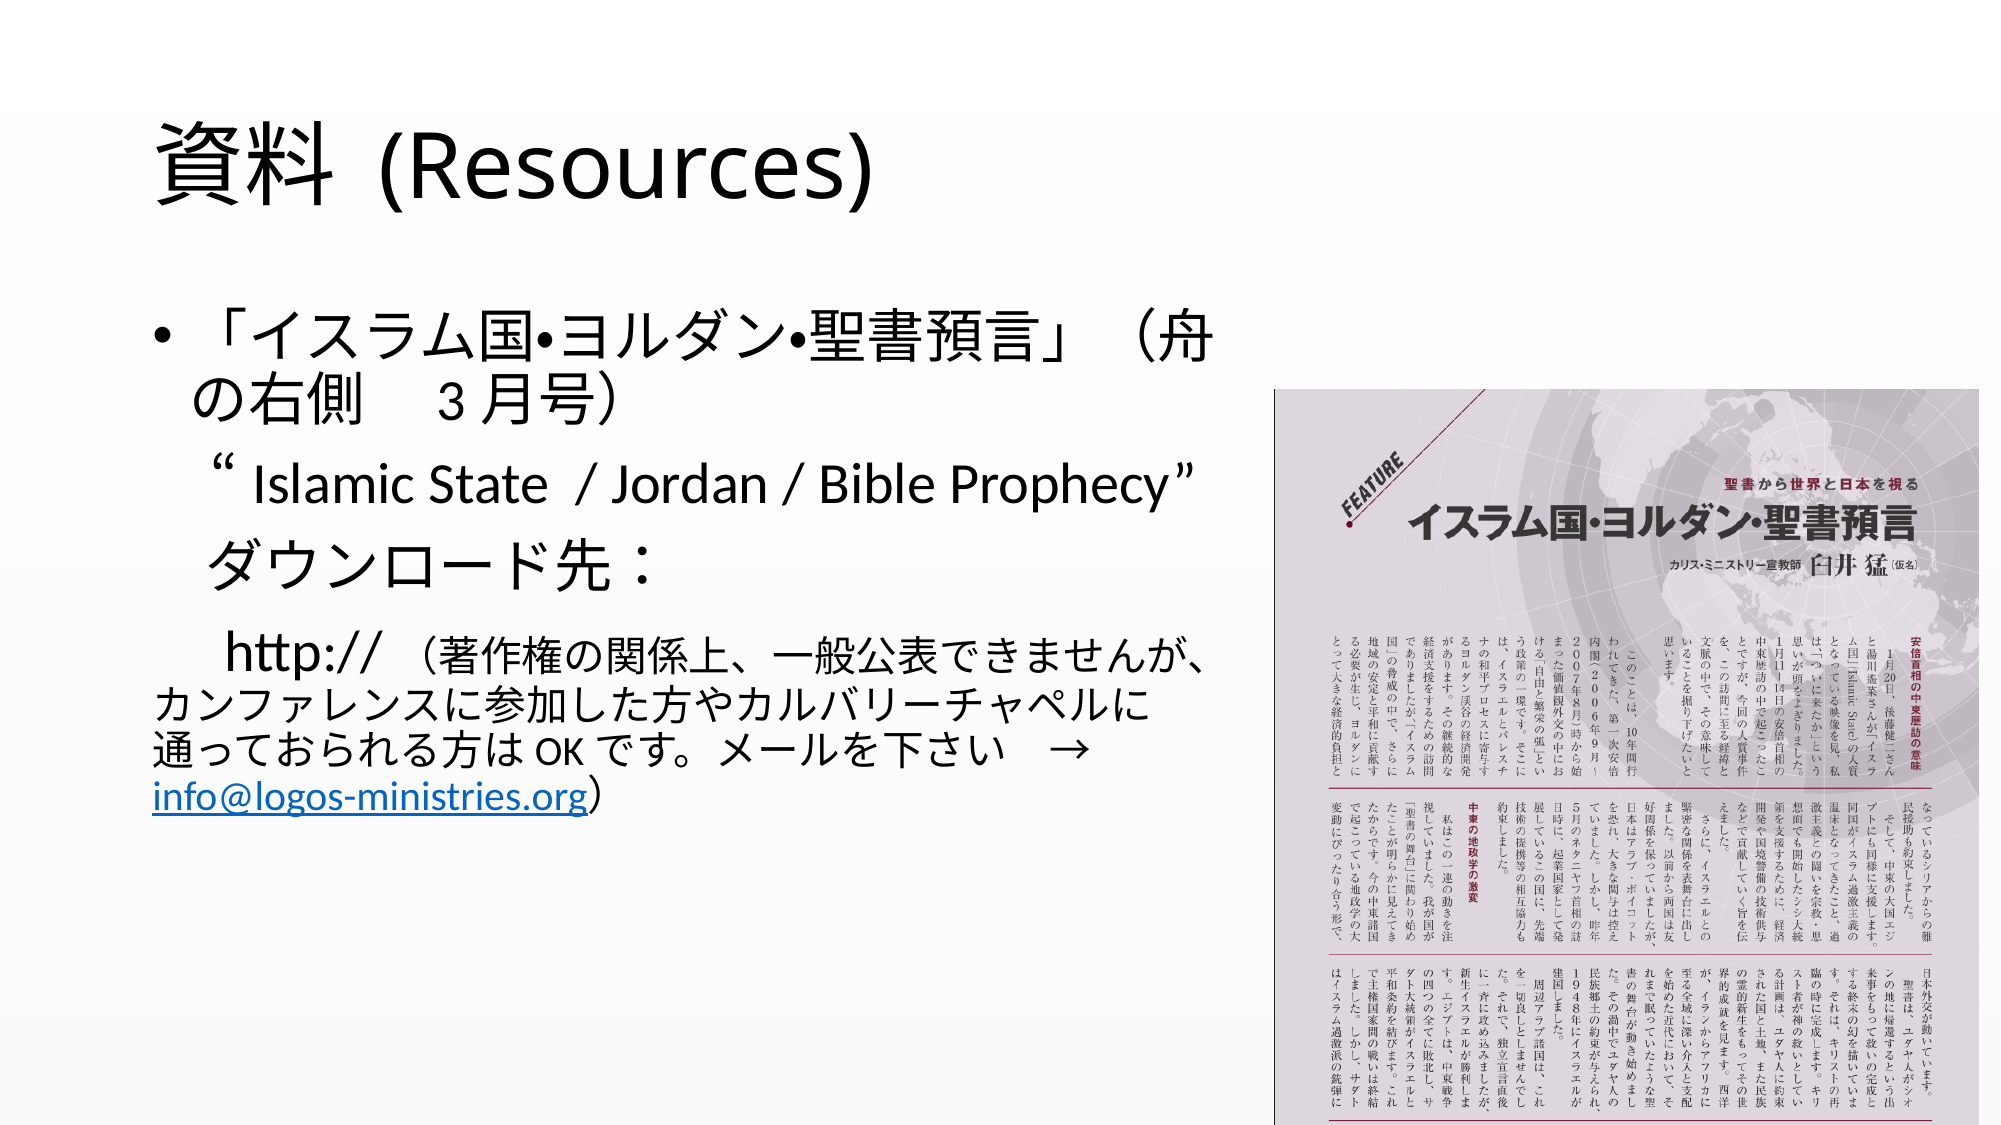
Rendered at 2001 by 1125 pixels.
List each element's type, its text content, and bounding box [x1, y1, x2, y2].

picture [1274, 389, 1979, 1125]
title 資料 (Resources) [137, 59, 1863, 278]
list 「イスラム国・ヨルダン・聖書預言」（舟の右側 3月号） “Islamic State / Jordan / Bible Prophecy” ダウンロード先： http://（著作権の関係上、一般公表できませんが、カンファレンスに参加した方やカルバリーチャペルに通っておられる方はOKです。メールを下さい → info@logos-ministries.org） [137, 299, 1247, 1014]
